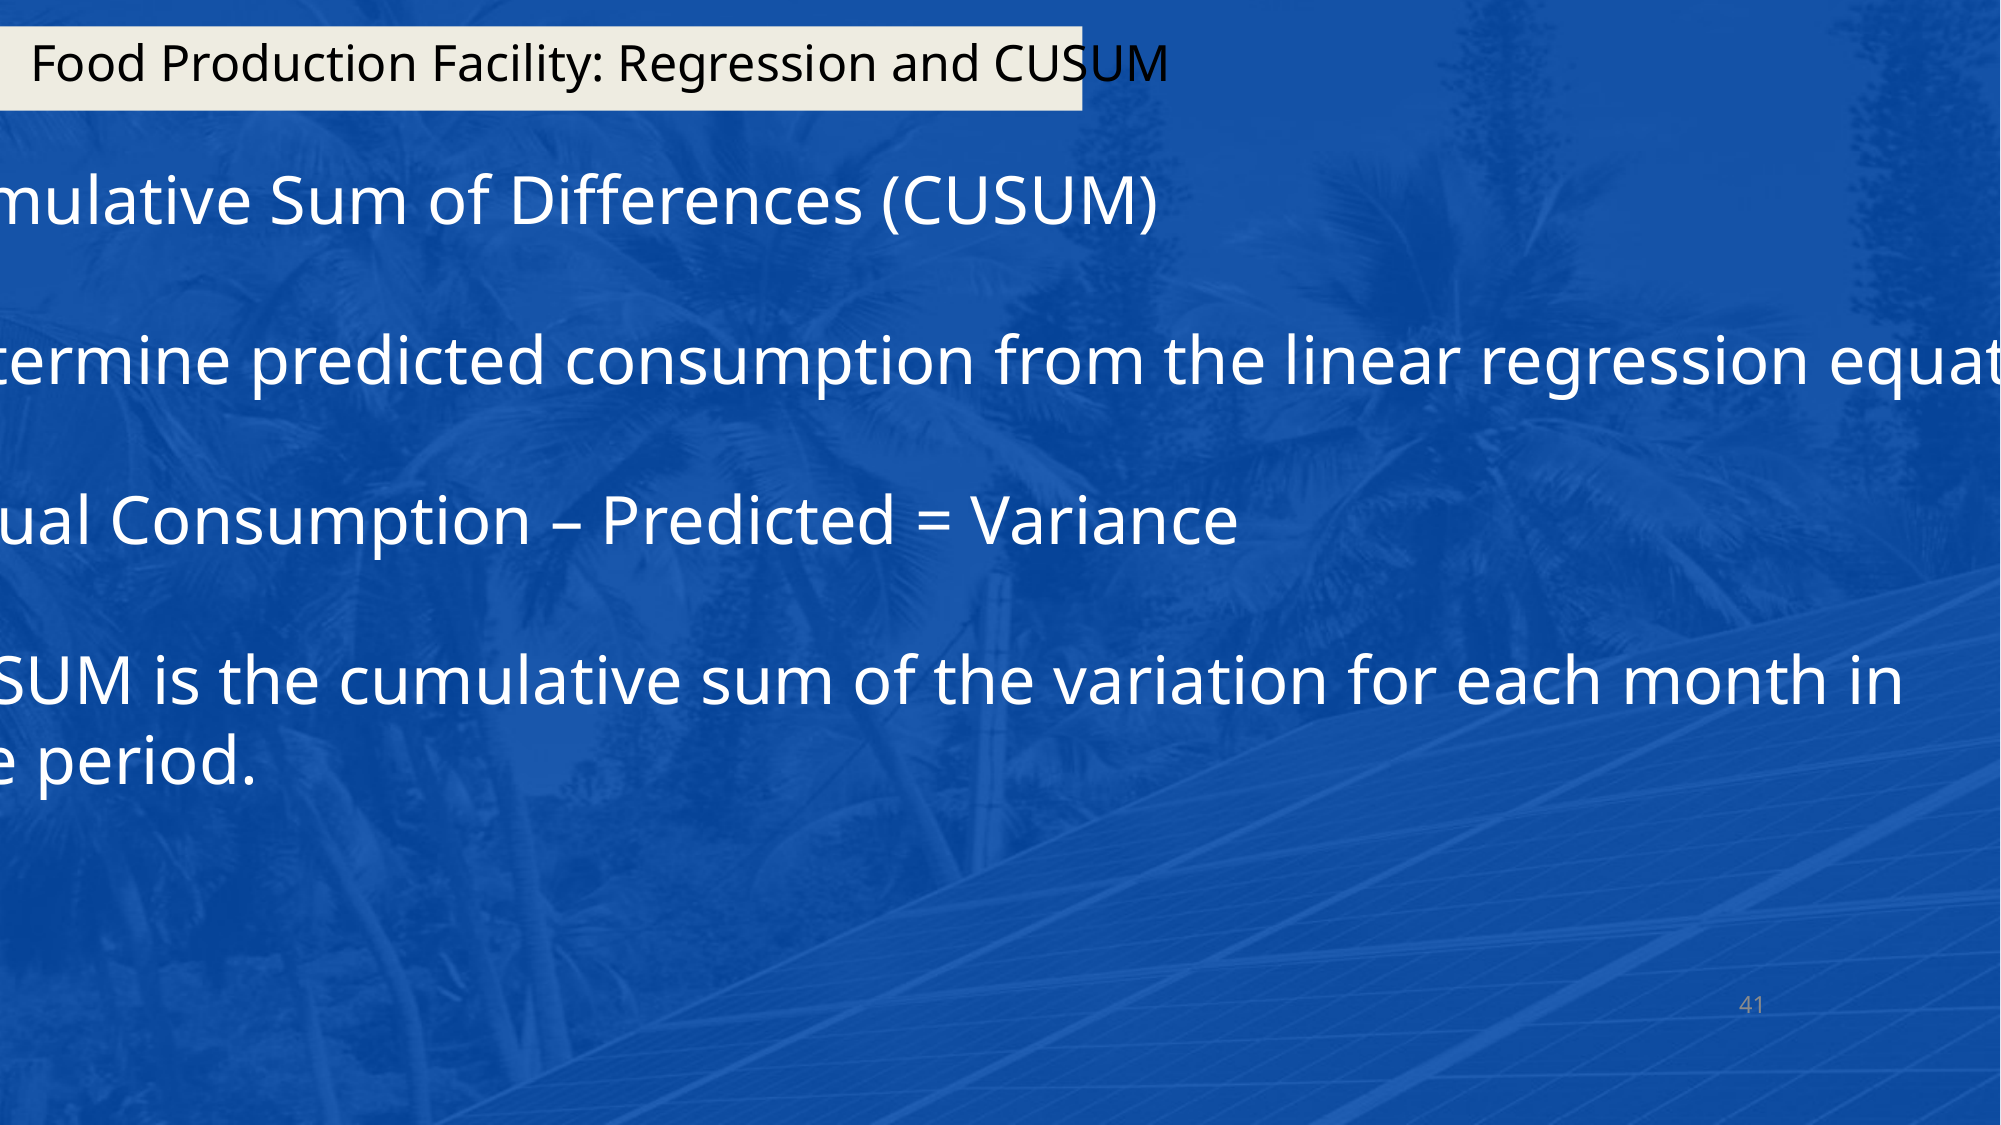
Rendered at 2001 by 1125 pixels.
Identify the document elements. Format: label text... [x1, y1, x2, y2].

slide_number 41 [1343, 977, 1782, 1034]
text_box Cumulative Sum of Differences (CUSUM) Determine predicted consumption from the linear regression equation. Actual Consumption – Predicted = Variance CUSUM is the cumulative sum of the variation for each month in the period. [0, 150, 2000, 966]
picture [0, 0, 2001, 1125]
title Food Production Facility: Regression and CUSUM [15, 6, 1204, 117]
